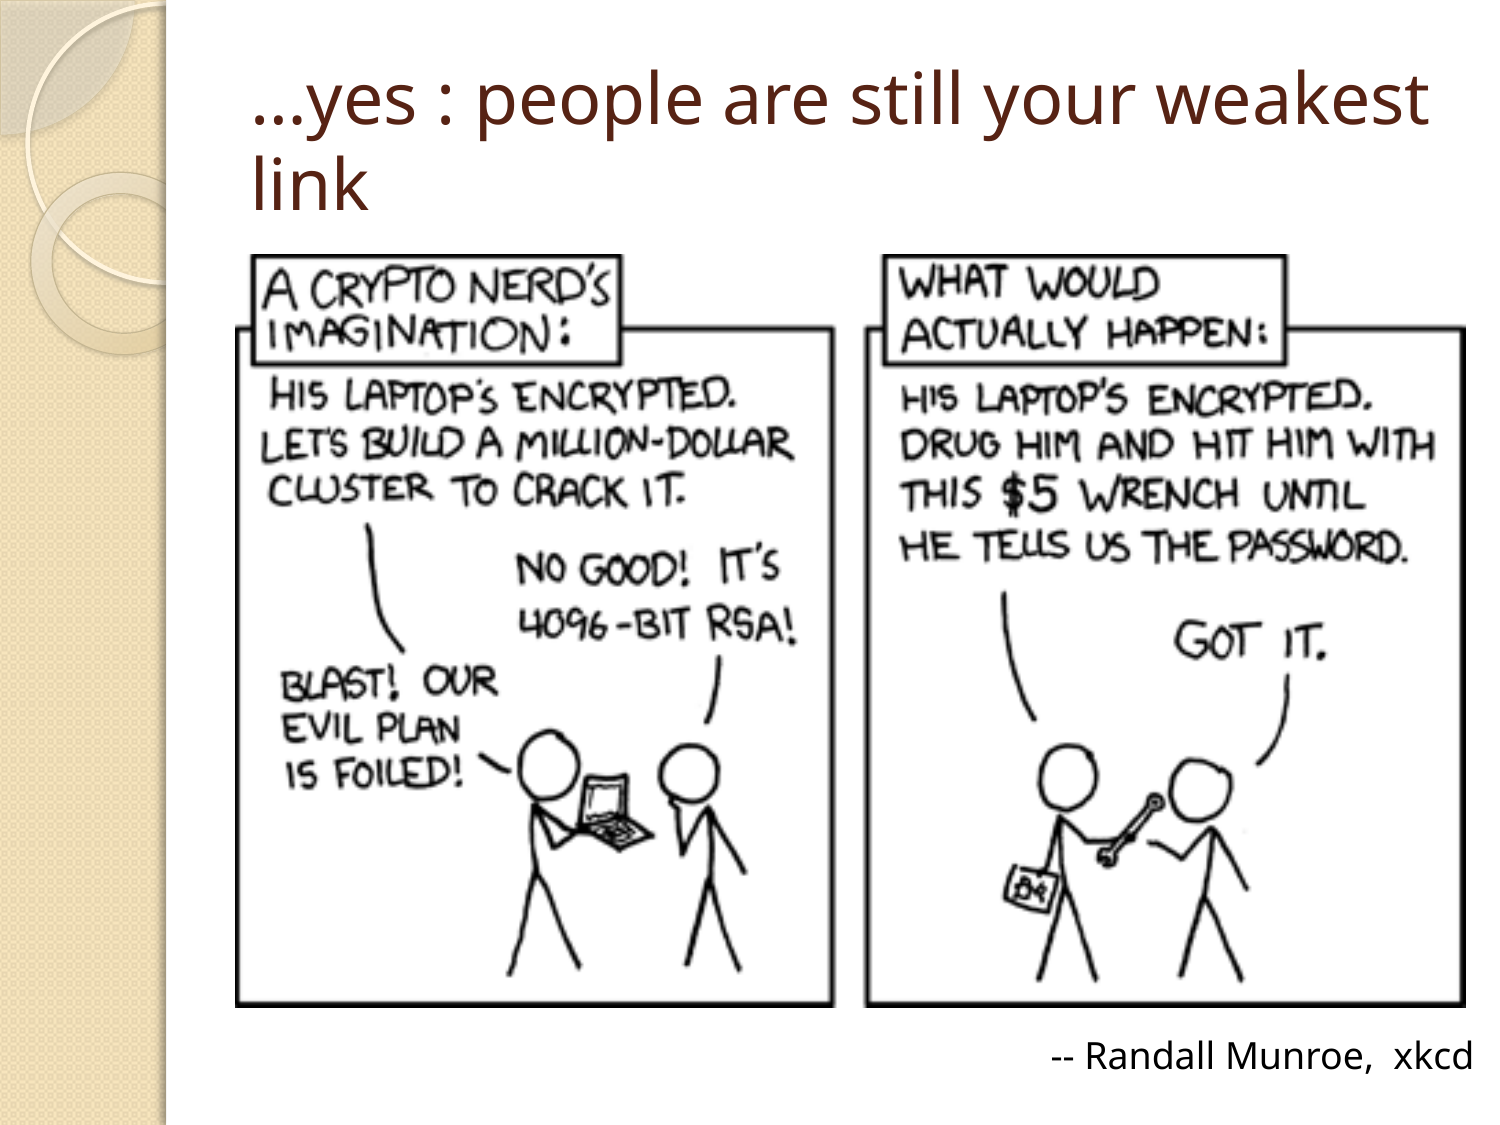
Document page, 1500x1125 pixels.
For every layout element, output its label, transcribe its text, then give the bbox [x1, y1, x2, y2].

title …yes : people are still your weakest link [235, 45, 1466, 233]
text_box -- Randall Munroe, xkcd [1035, 1024, 1490, 1085]
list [235, 237, 1466, 1026]
